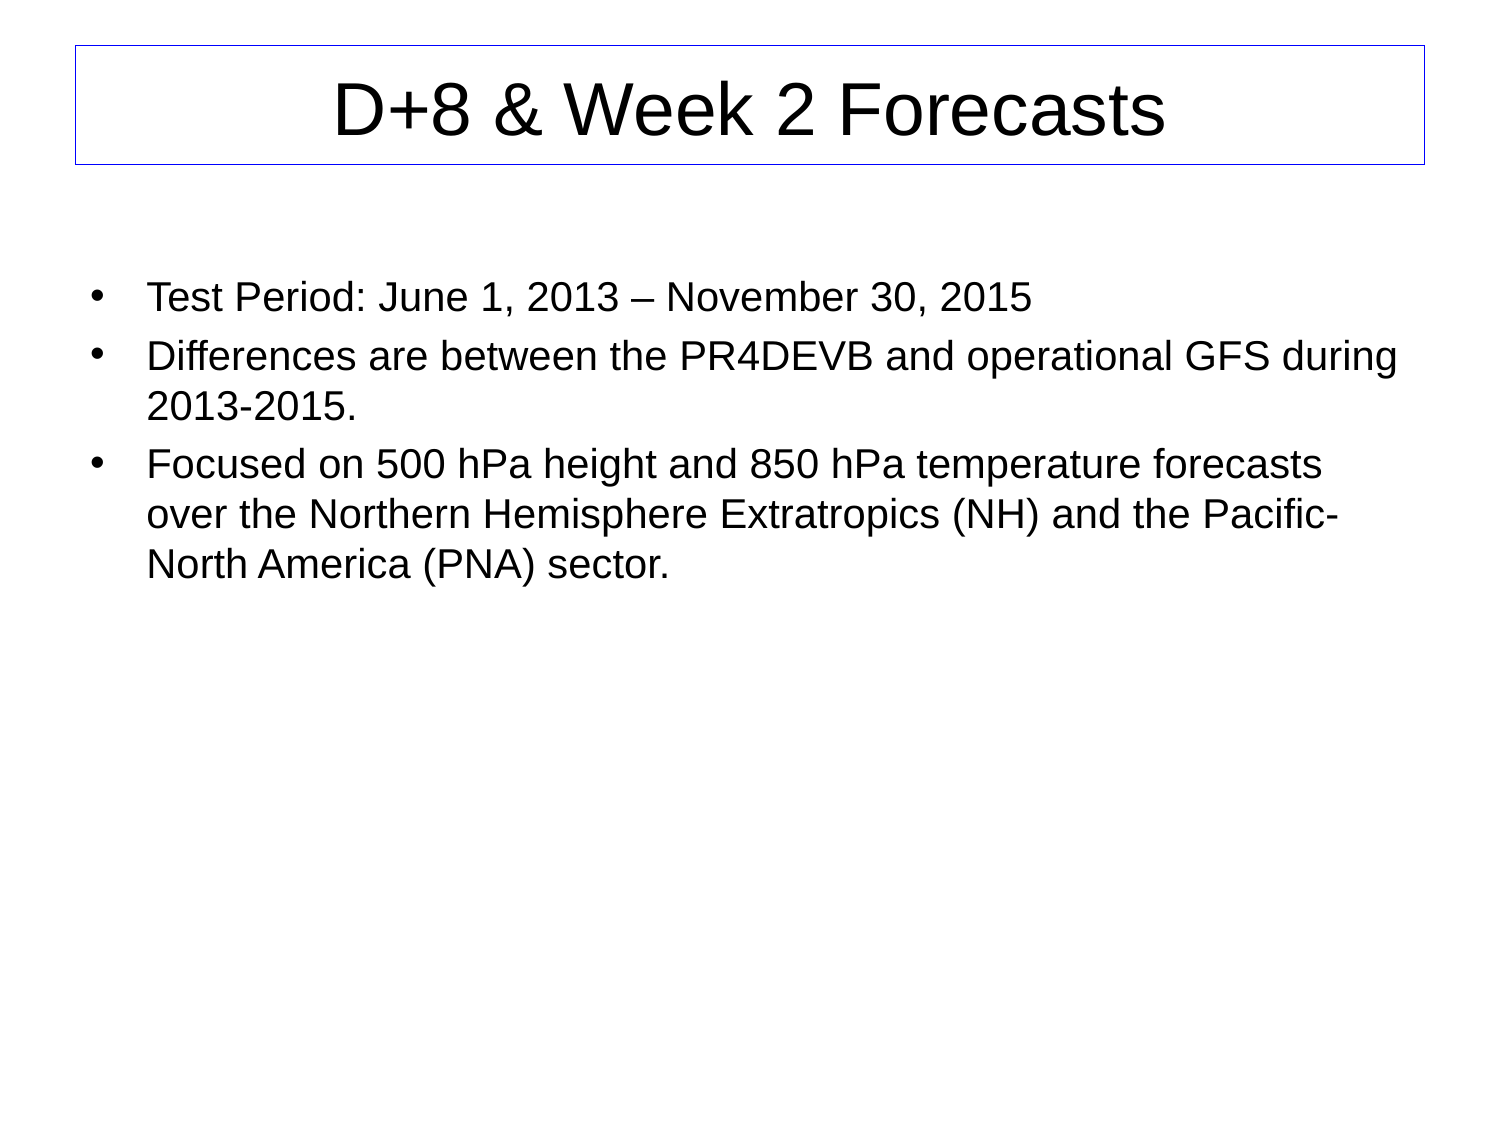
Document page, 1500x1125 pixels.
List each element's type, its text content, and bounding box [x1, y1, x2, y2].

title D+8 & Week 2 Forecasts [75, 45, 1425, 165]
list Test Period: June 1, 2013 – November 30, 2015 Differences are between the PR4DEVB and operational GFS during 2013-2015. Focused on 500 hPa height and 850 hPa temperature forecasts over the Northern Hemisphere Extratropics (NH) and the Pacific-North America (PNA) sector. [75, 262, 1425, 1005]
